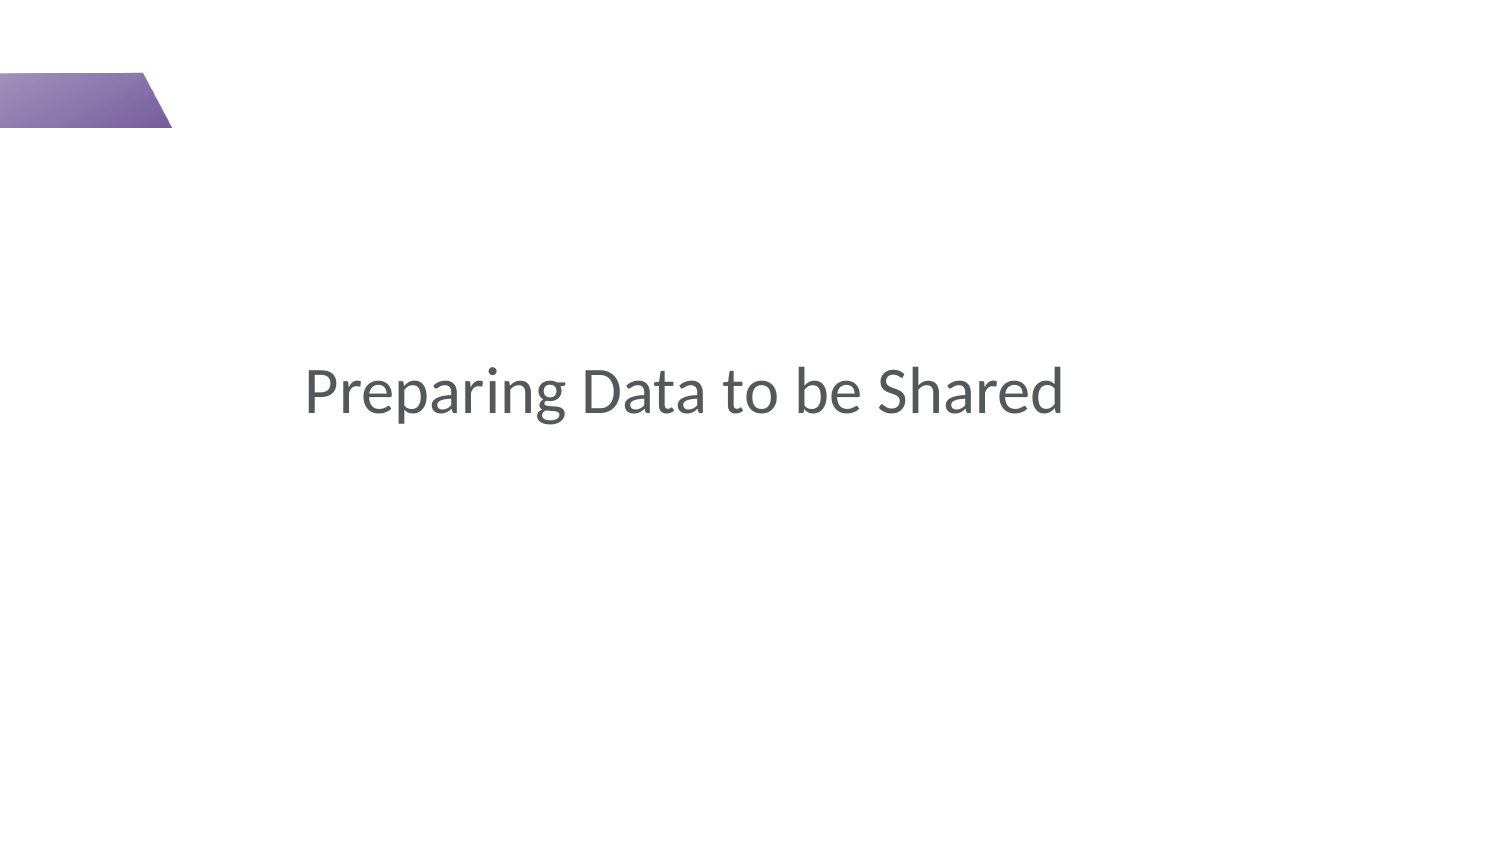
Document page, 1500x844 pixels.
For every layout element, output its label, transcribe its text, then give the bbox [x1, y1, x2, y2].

text_box Preparing Data to be Shared [290, 339, 1351, 435]
